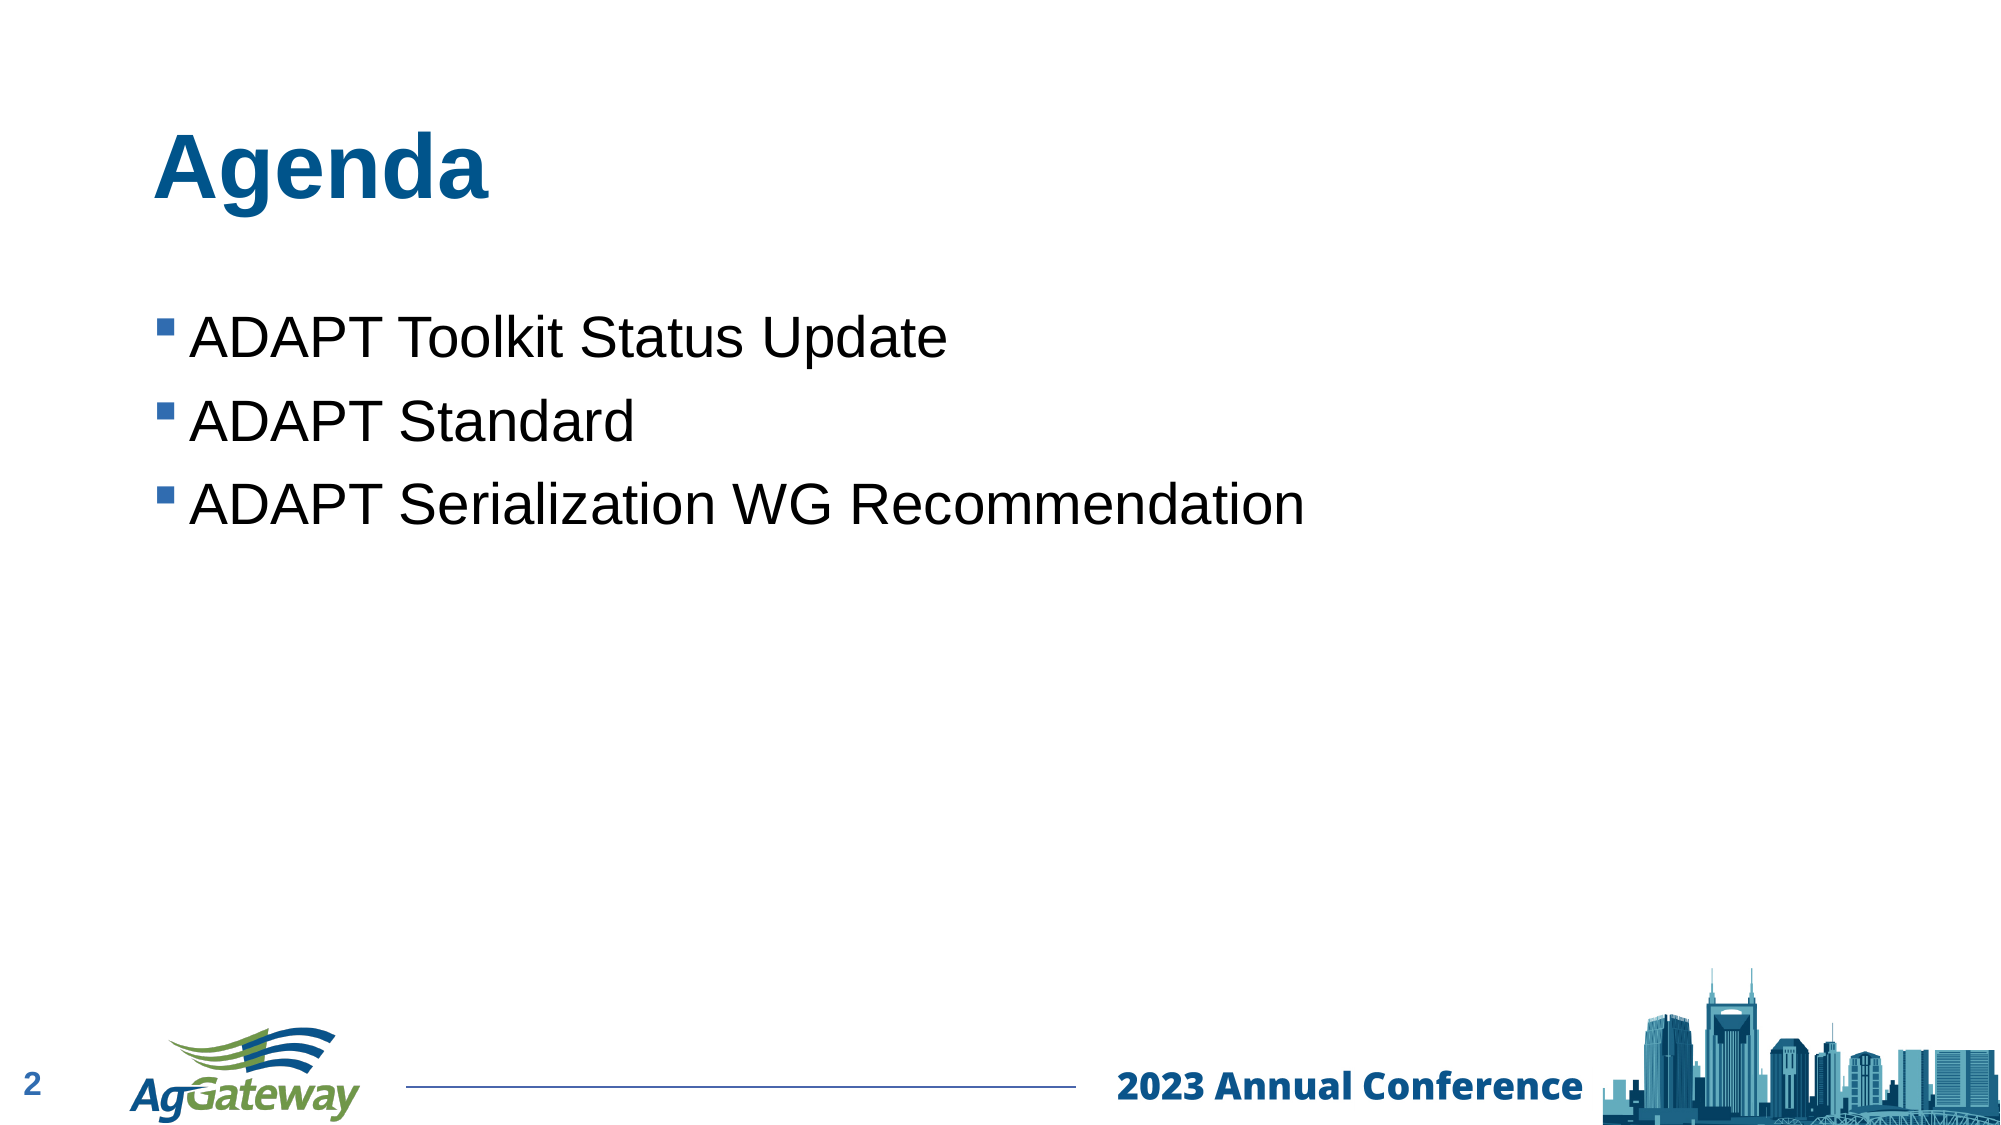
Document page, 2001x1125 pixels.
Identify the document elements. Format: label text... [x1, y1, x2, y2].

picture [114, 1013, 376, 1125]
list ADAPT Toolkit Status Update ADAPT Standard ADAPT Serialization WG Recommendation [137, 299, 1863, 1014]
picture [1117, 1067, 1593, 1111]
picture [1602, 958, 2000, 1125]
slide_number 2 [8, 1054, 91, 1107]
title Agenda [137, 59, 1863, 278]
